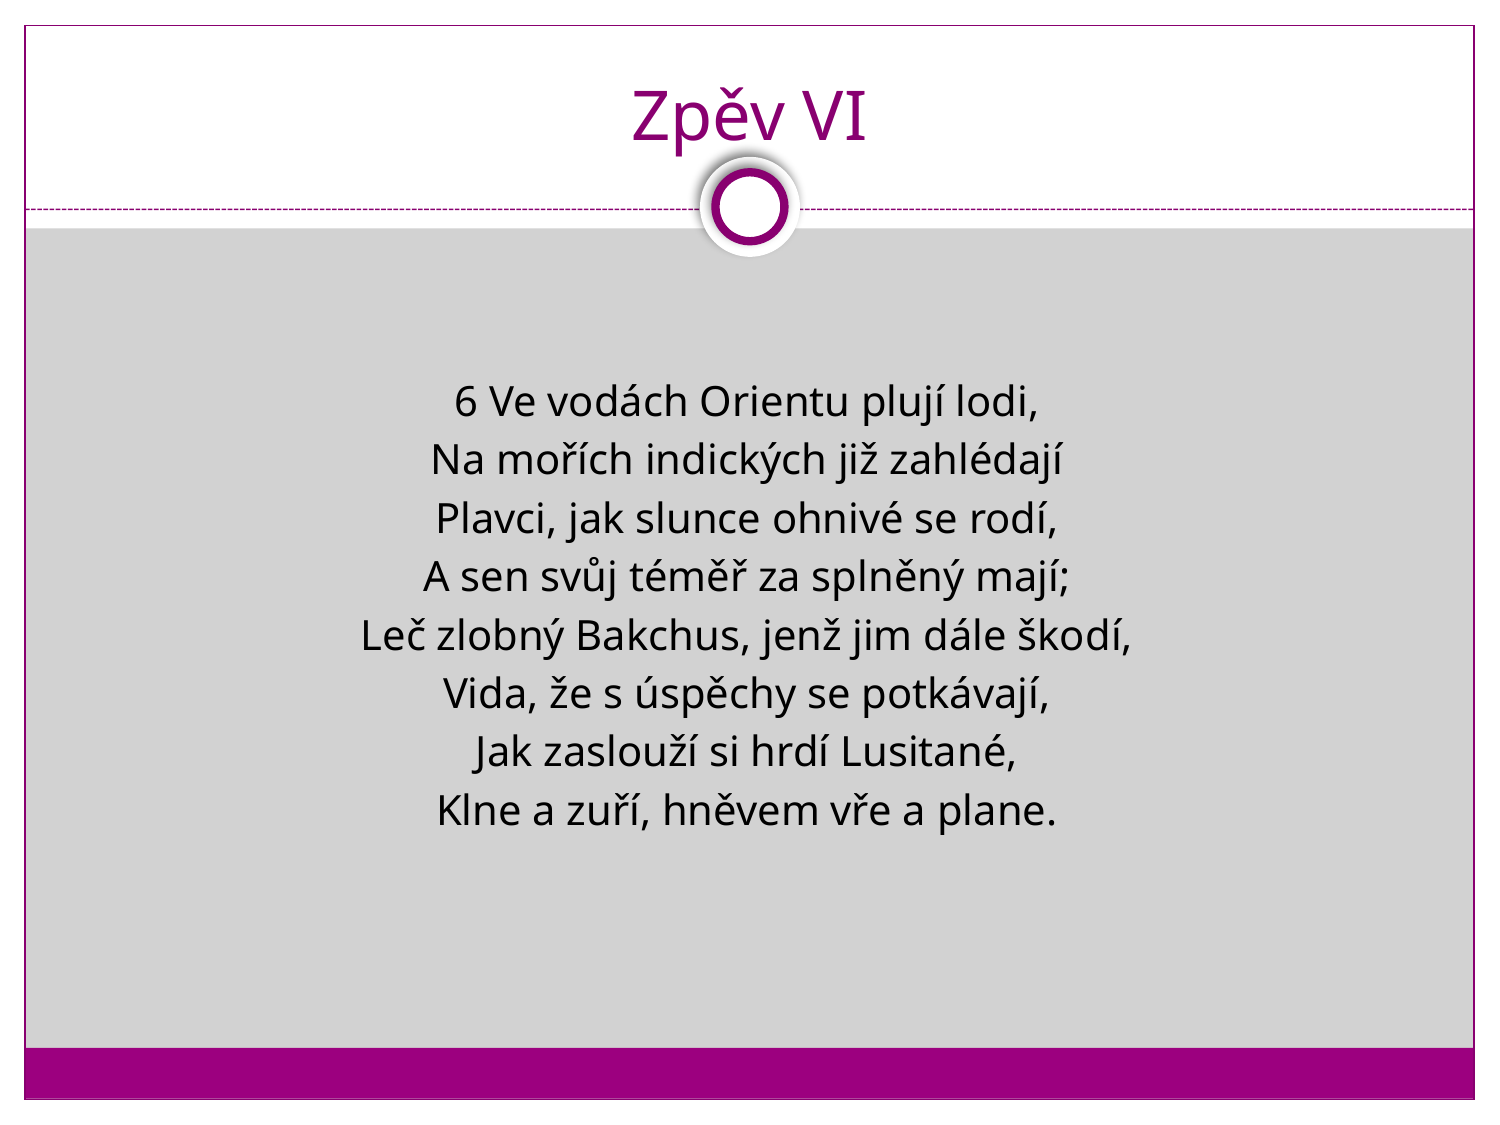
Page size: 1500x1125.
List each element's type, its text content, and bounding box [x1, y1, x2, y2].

list 6 Ve vodách Orientu plují lodi, Na mořích indických již zahlédají Plavci, jak slunce ohnivé se rodí, A sen svůj téměř za splněný mají; Leč zlobný Bakchus, jenž jim dále škodí, Vida, že s úspěchy se potkávají, Jak zaslouží si hrdí Lusitané, Klne a zuří, hněvem vře a plane. [49, 250, 1445, 1001]
title Zpěv VI [49, 37, 1450, 162]
